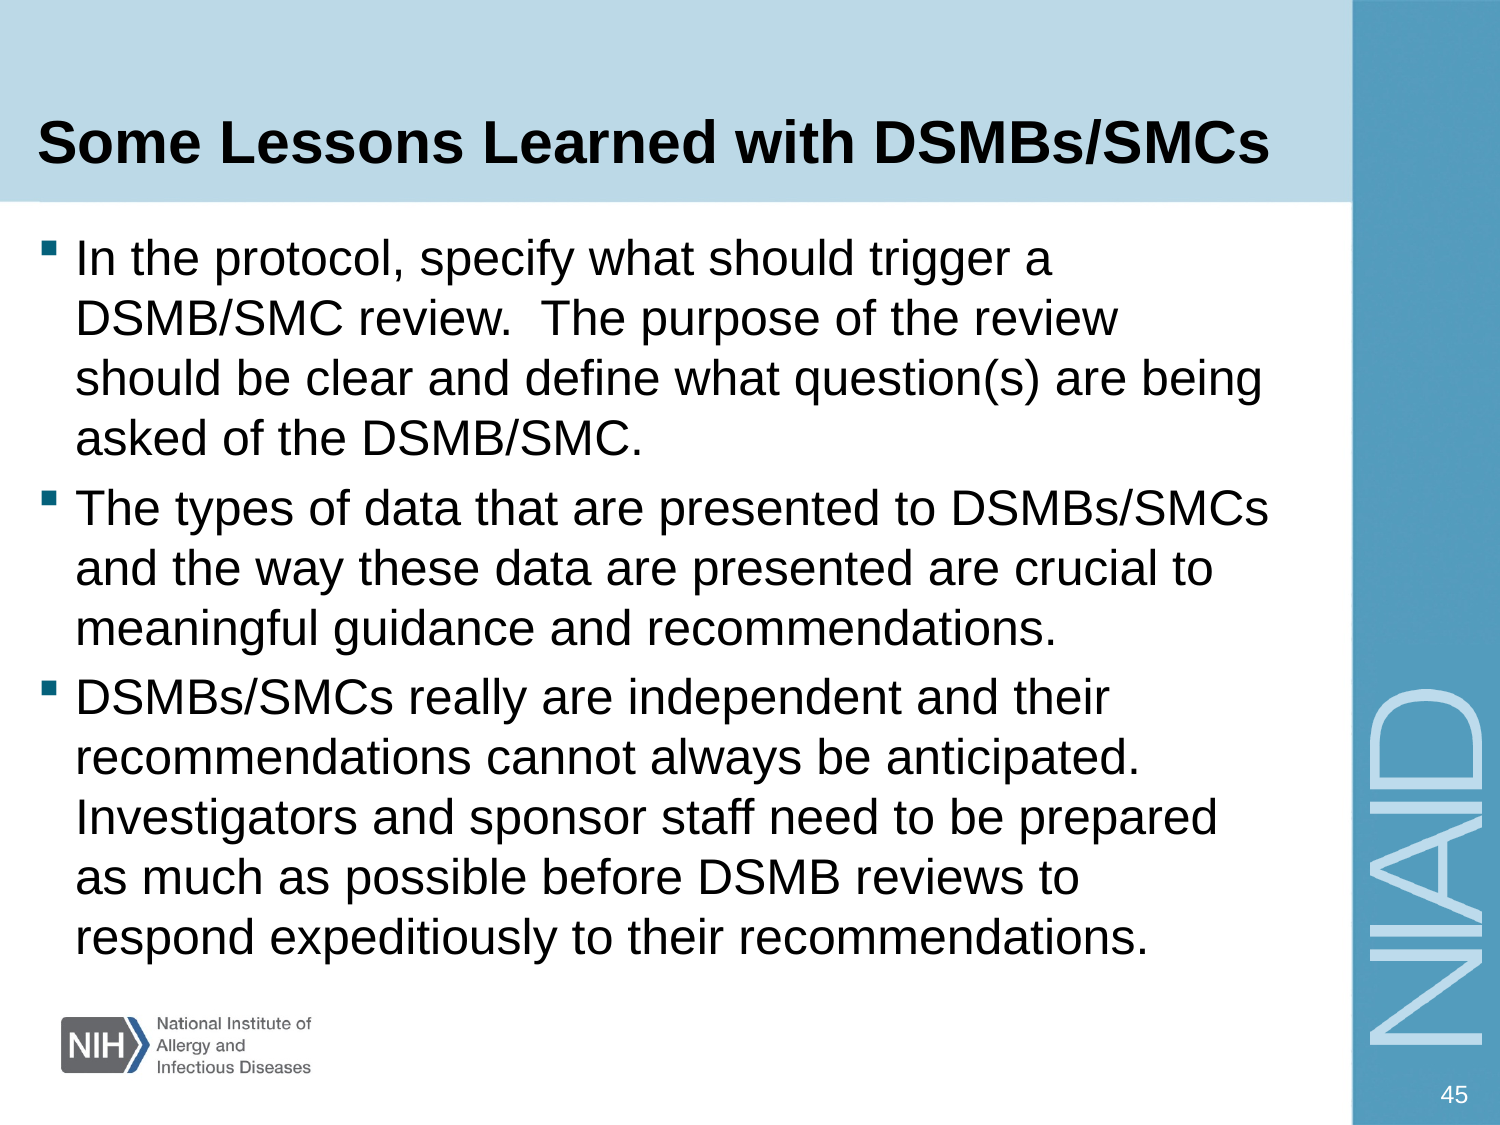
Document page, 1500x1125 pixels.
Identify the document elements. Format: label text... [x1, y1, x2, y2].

title Some Lessons Learned with DSMBs/SMCs [37, 25, 1275, 176]
slide_number 45 [1333, 1053, 1484, 1116]
picture [0, 0, 1500, 1125]
list In the protocol, specify what should trigger a DSMB/SMC review. The purpose of the review should be clear and define what question(s) are being asked of the DSMB/SMC. The types of data that are presented to DSMBs/SMCs and the way these data are presented are crucial to meaningful guidance and recommendations. DSMBs/SMCs really are independent and their recommendations cannot always be anticipated. Investigators and sponsor staff need to be prepared as much as possible before DSMB reviews to respond expeditiously to their recommendations. [37, 224, 1275, 1013]
